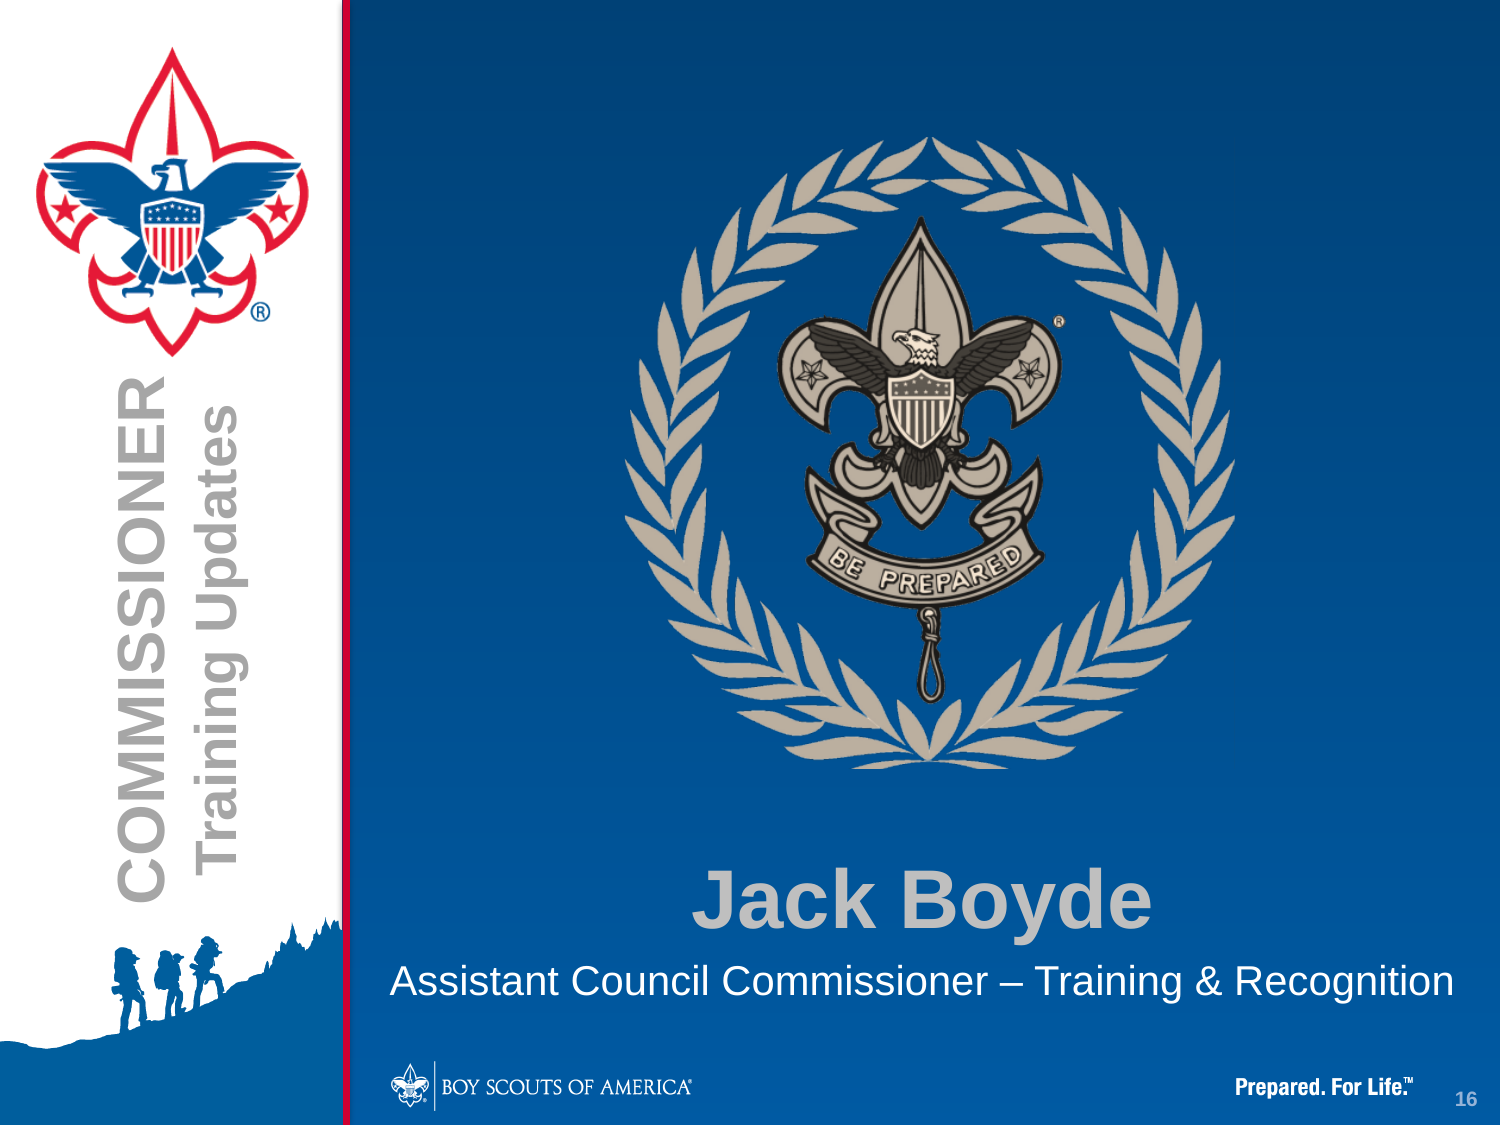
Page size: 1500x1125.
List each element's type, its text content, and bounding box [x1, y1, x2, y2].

picture [36, 46, 309, 124]
picture [391, 1061, 692, 1111]
picture [624, 137, 1235, 770]
text_box Jack Boyde Assistant Council Commissioner – Training & Recognition [369, 837, 1475, 1018]
picture [1236, 1077, 1413, 1099]
title COMMISSIONER Training Updates [0, 124, 347, 1125]
slide_number 16 [1425, 1067, 1493, 1125]
